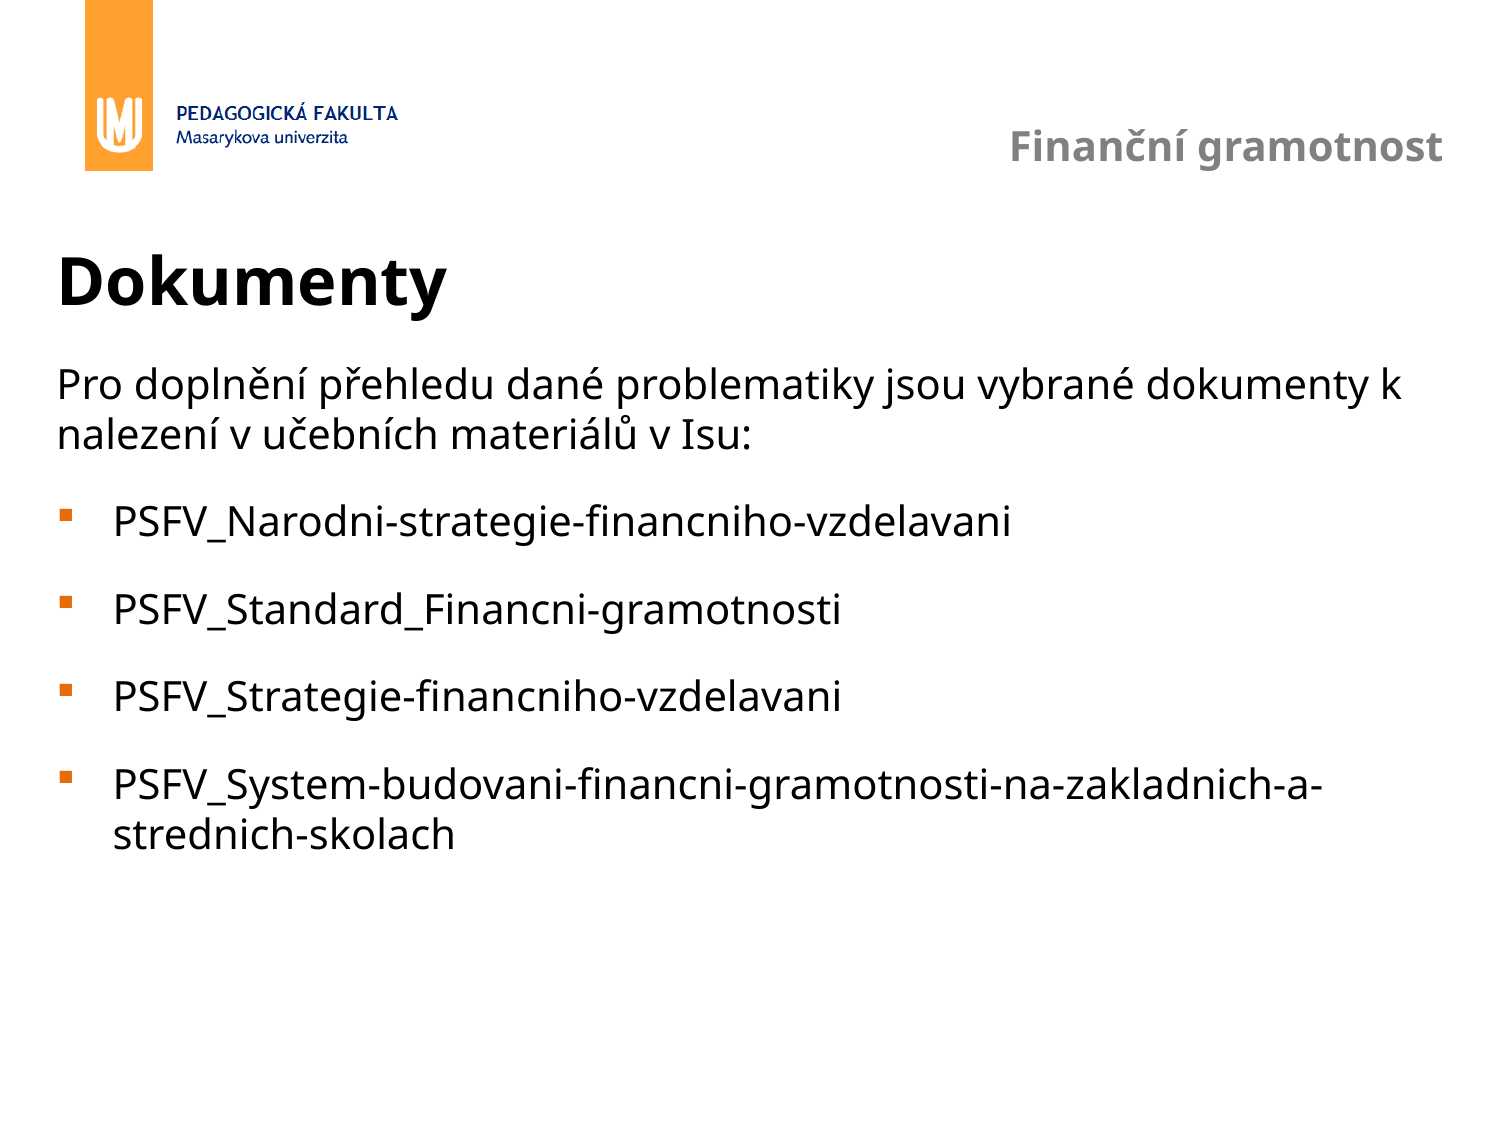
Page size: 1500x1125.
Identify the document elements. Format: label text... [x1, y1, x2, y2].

picture [0, 0, 457, 178]
text_box Finanční gramotnost [513, 29, 1459, 178]
title Dokumenty [41, 219, 1459, 337]
list Pro doplnění přehledu dané problematiky jsou vybrané dokumenty k nalezení v učebních materiálů v Isu: PSFV_Narodni-strategie-financniho-vzdelavani PSFV_Standard_Financni-gramotnosti PSFV_Strategie-financniho-vzdelavani PSFV_System-budovani-financni-gramotnosti-na-zakladnich-a-strednich-skolach [41, 349, 1459, 1083]
